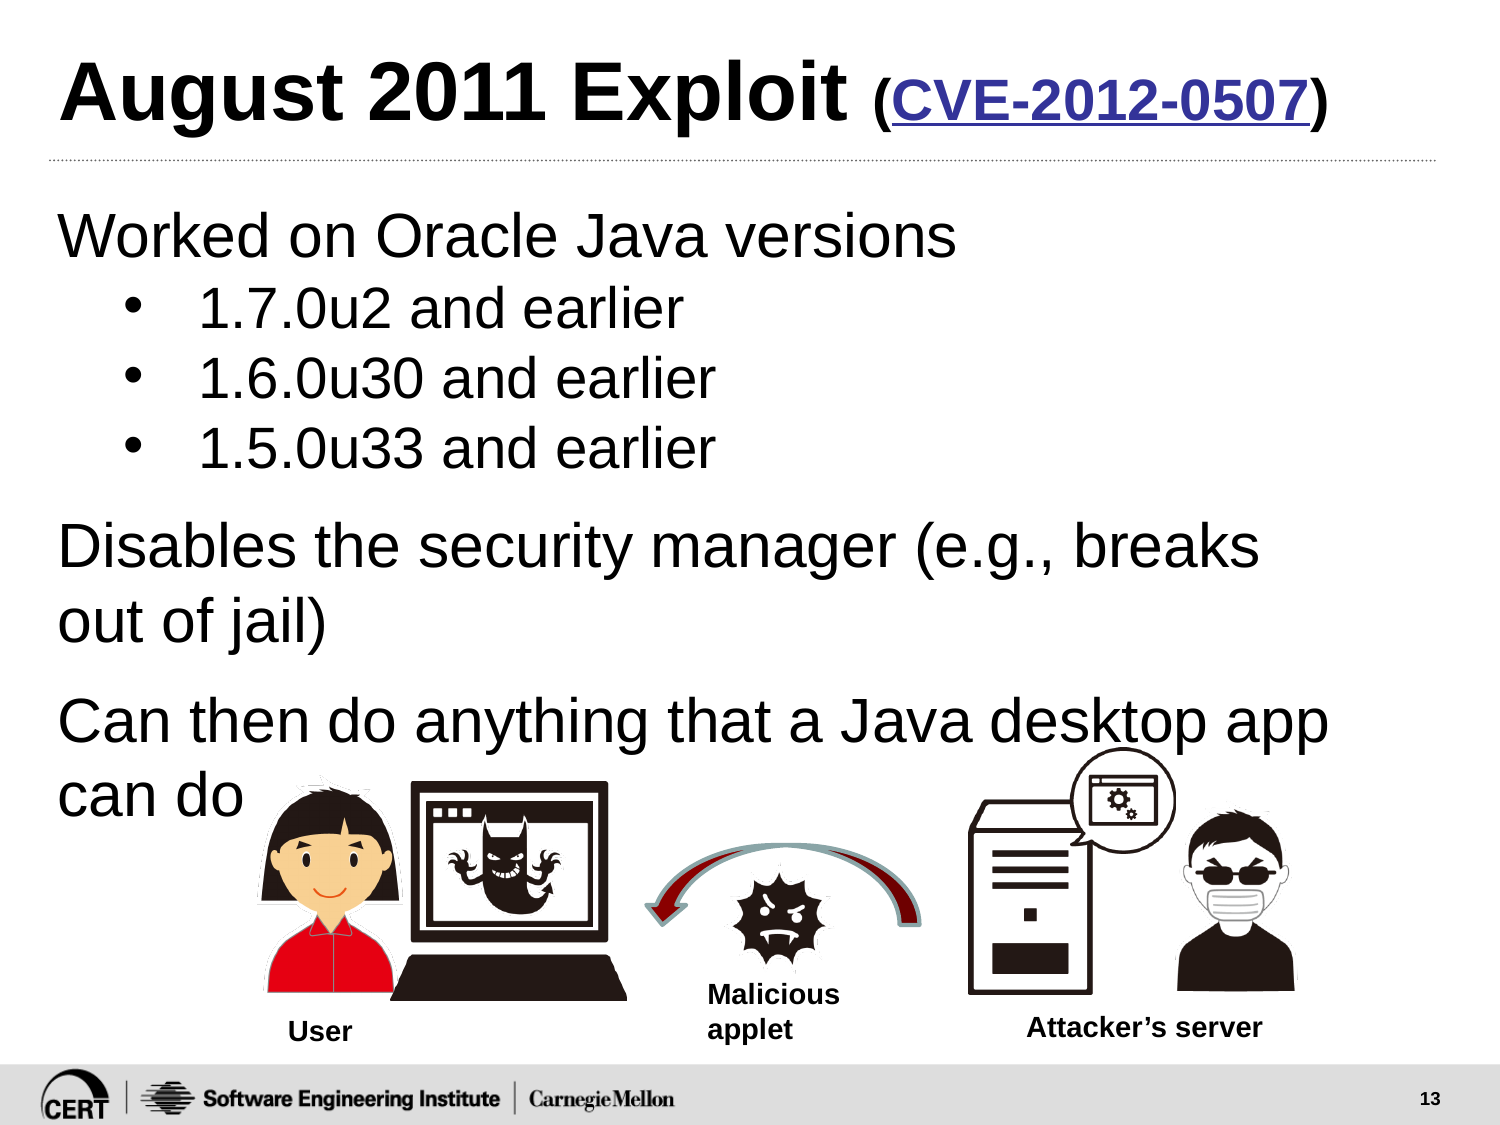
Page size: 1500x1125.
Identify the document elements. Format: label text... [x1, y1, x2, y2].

text_box [894, 907, 922, 928]
text_box Malicious applet [692, 967, 886, 1053]
text_box [645, 907, 687, 928]
text_box Worked on Oracle Java versions 1.7.0u2 and earlier 1.6.0u30 and earlier 1.5.0u33 and earlier Disables the security manager (e.g., breaks out of jail) Can then do anything that a Java desktop app can do [42, 187, 1374, 907]
picture [442, 814, 566, 917]
picture [724, 861, 836, 974]
text_box Attacker’s server [1011, 1003, 1280, 1051]
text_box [257, 775, 627, 1056]
picture [24, 1065, 688, 1125]
title August 2011 Exploit (CVE-2012-0507) [42, 37, 1404, 155]
picture [968, 747, 1298, 996]
